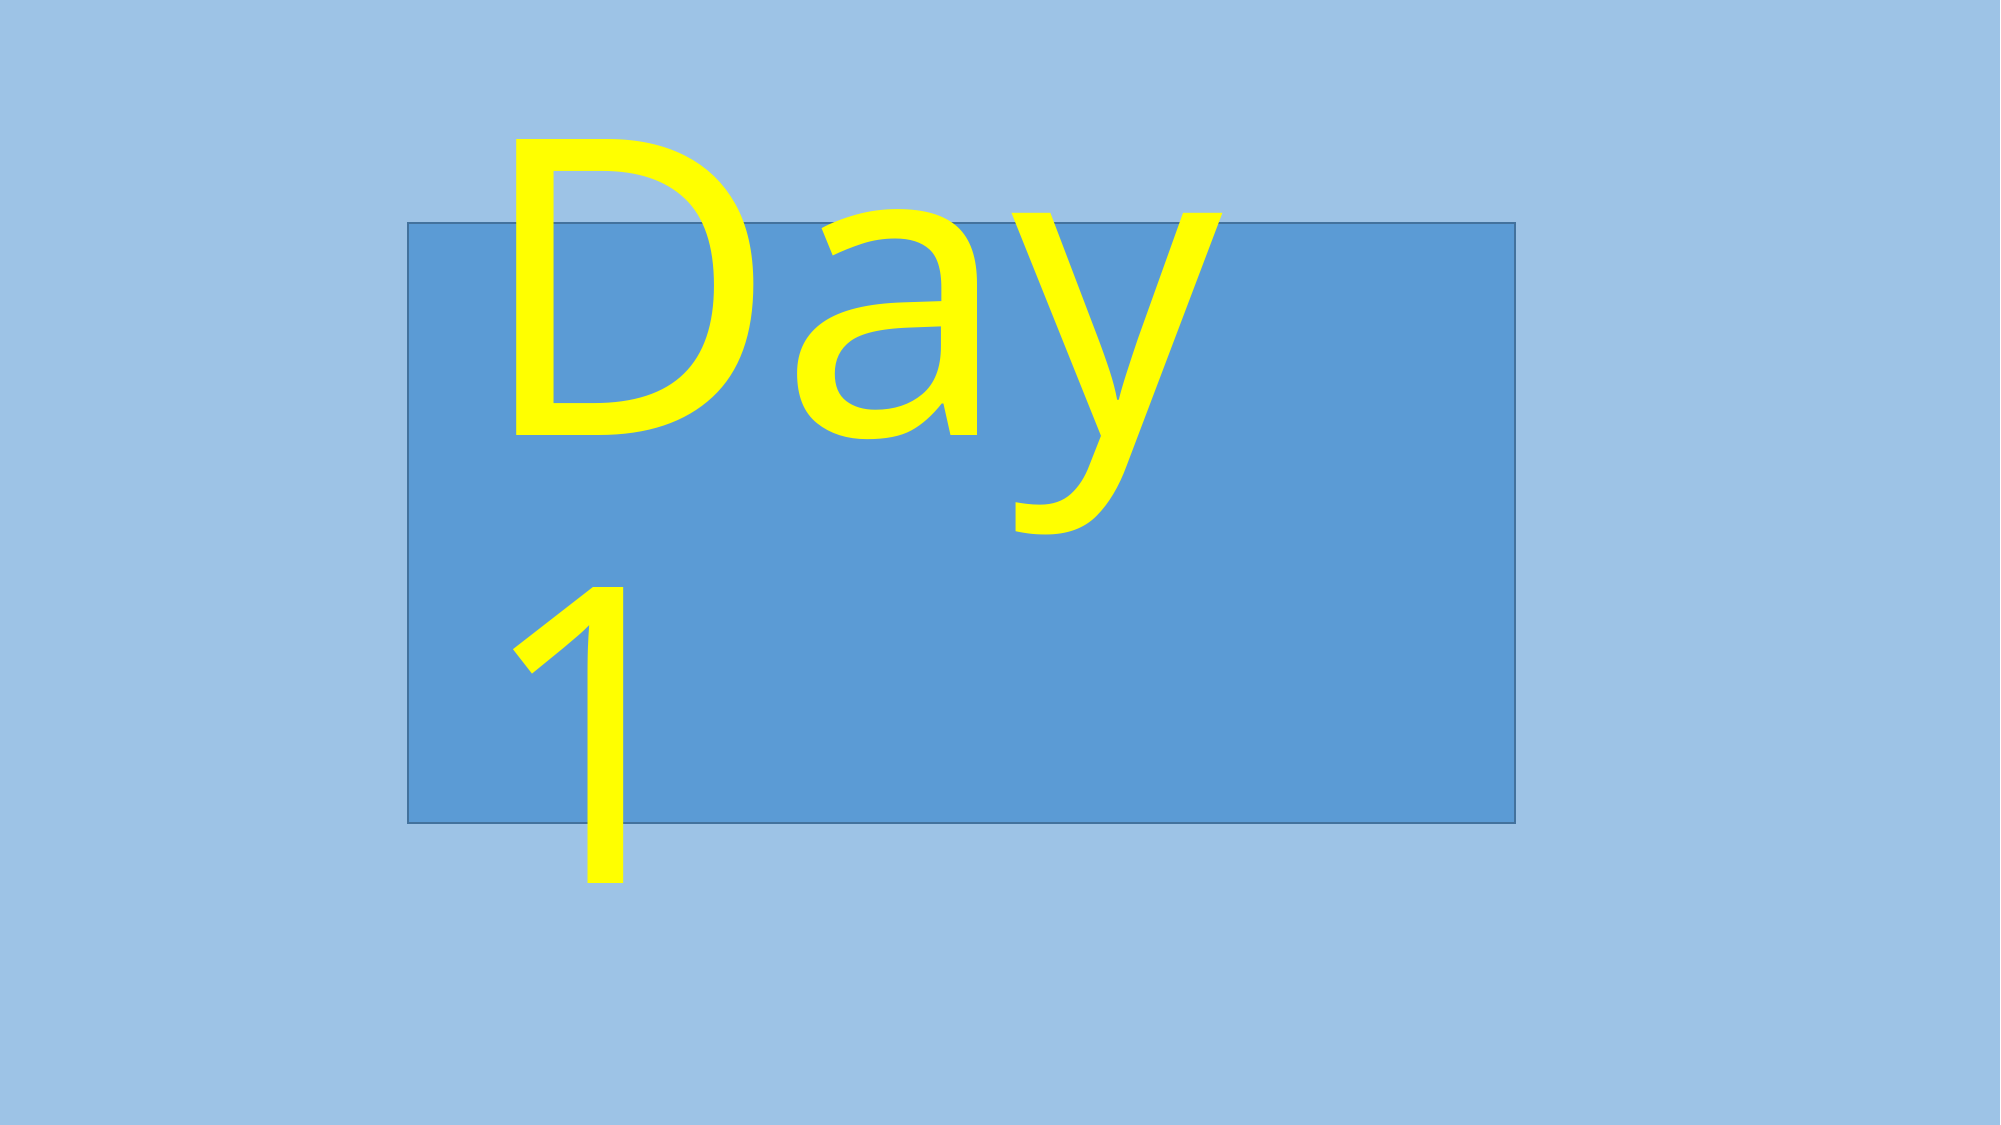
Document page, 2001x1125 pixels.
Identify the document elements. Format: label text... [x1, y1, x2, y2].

title Day 1 [461, 416, 1551, 634]
text_box [407, 222, 1516, 824]
